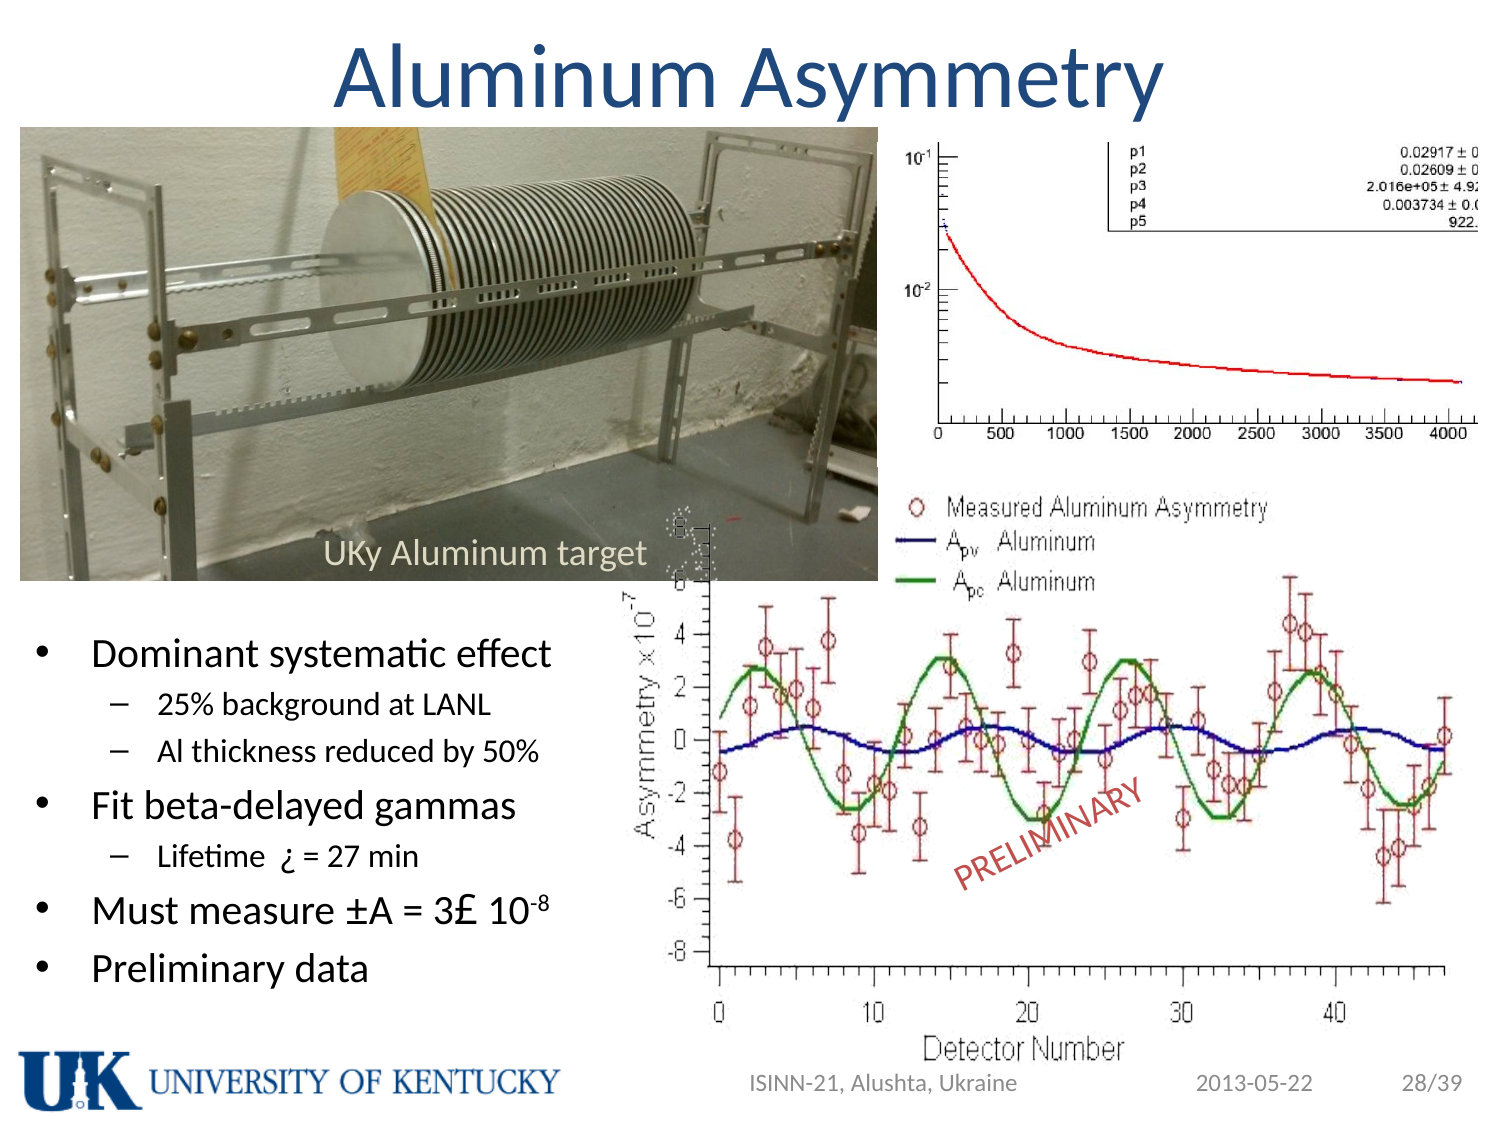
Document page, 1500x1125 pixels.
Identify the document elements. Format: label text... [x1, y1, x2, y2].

picture [19, 126, 1500, 1076]
title Aluminum Asymmetry [0, 0, 1500, 143]
slide_number 28/39 [1365, 1084, 1478, 1112]
list Dominant systematic effect 25% background at LANL Al thickness reduced by 50% Fit beta-delayed gammas Lifetime ¿ = 27 min Must measure ±A = 3£ 10-8 Preliminary data [20, 618, 604, 1031]
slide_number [1180, 1084, 1341, 1112]
footer ISINN-21, Alushta, Ukraine [603, 1051, 1165, 1112]
picture [12, 1047, 568, 1115]
